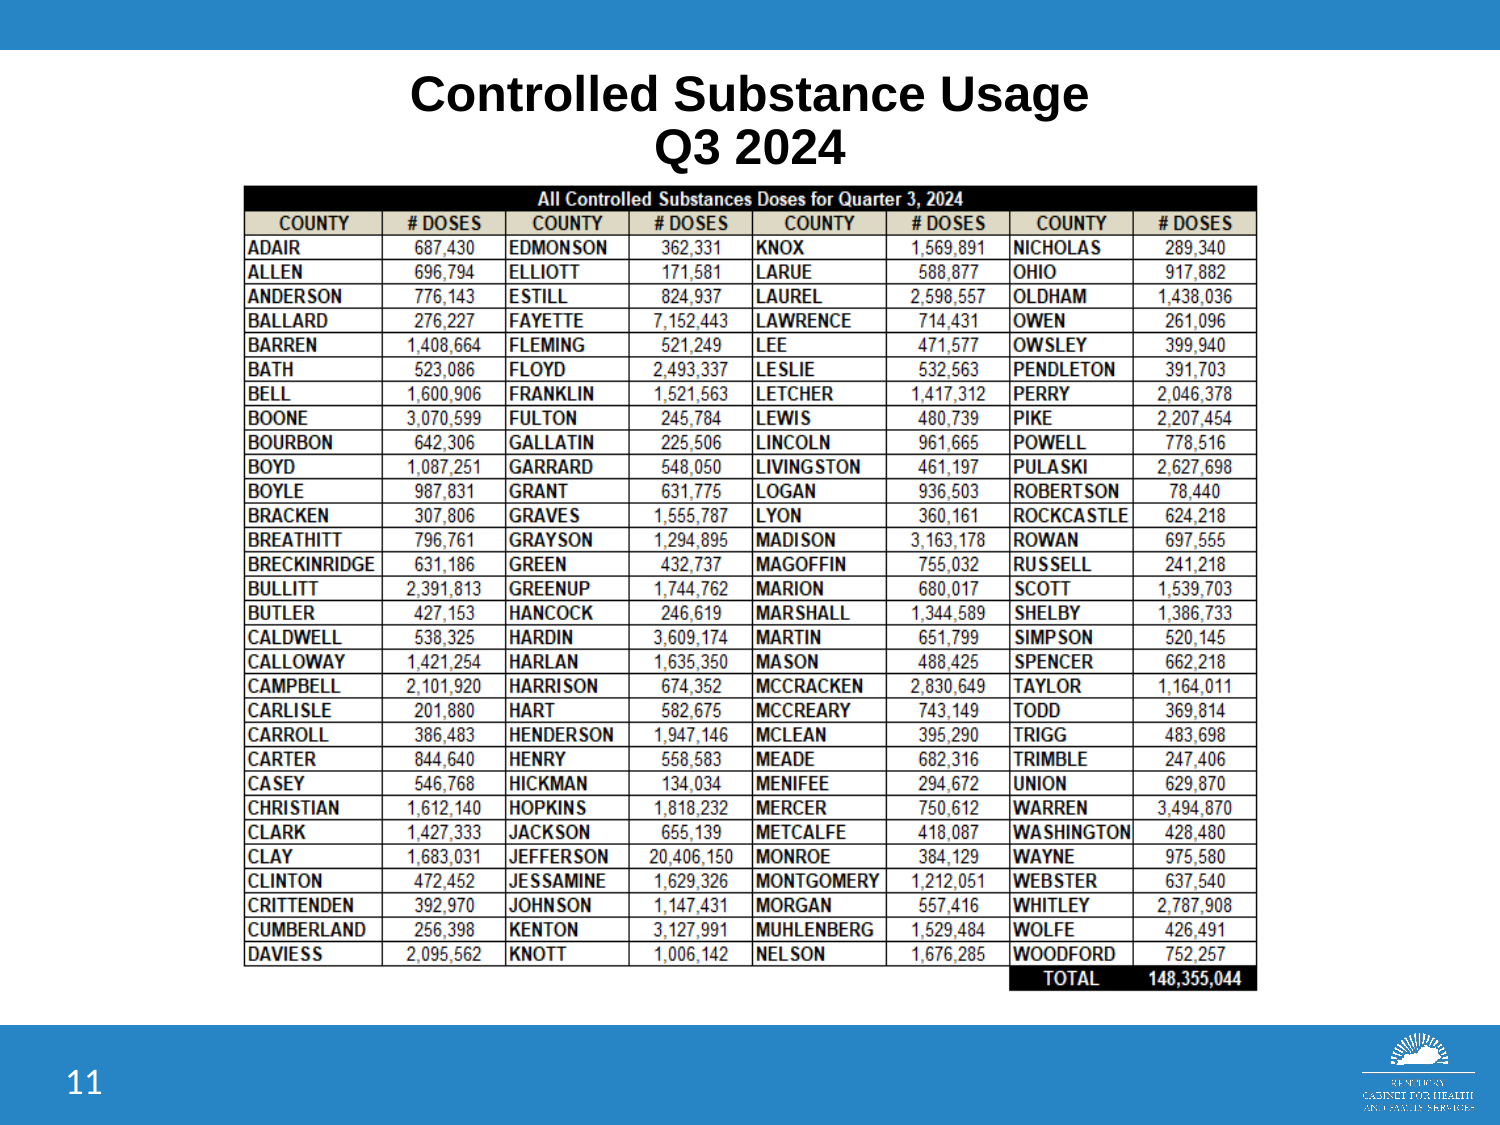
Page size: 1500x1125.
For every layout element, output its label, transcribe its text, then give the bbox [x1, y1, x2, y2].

picture [1362, 1033, 1475, 1111]
picture [239, 182, 1261, 994]
slide_number 11 [50, 1050, 400, 1110]
text_box Controlled Substance Usage Q3 2024 [0, 49, 1500, 184]
